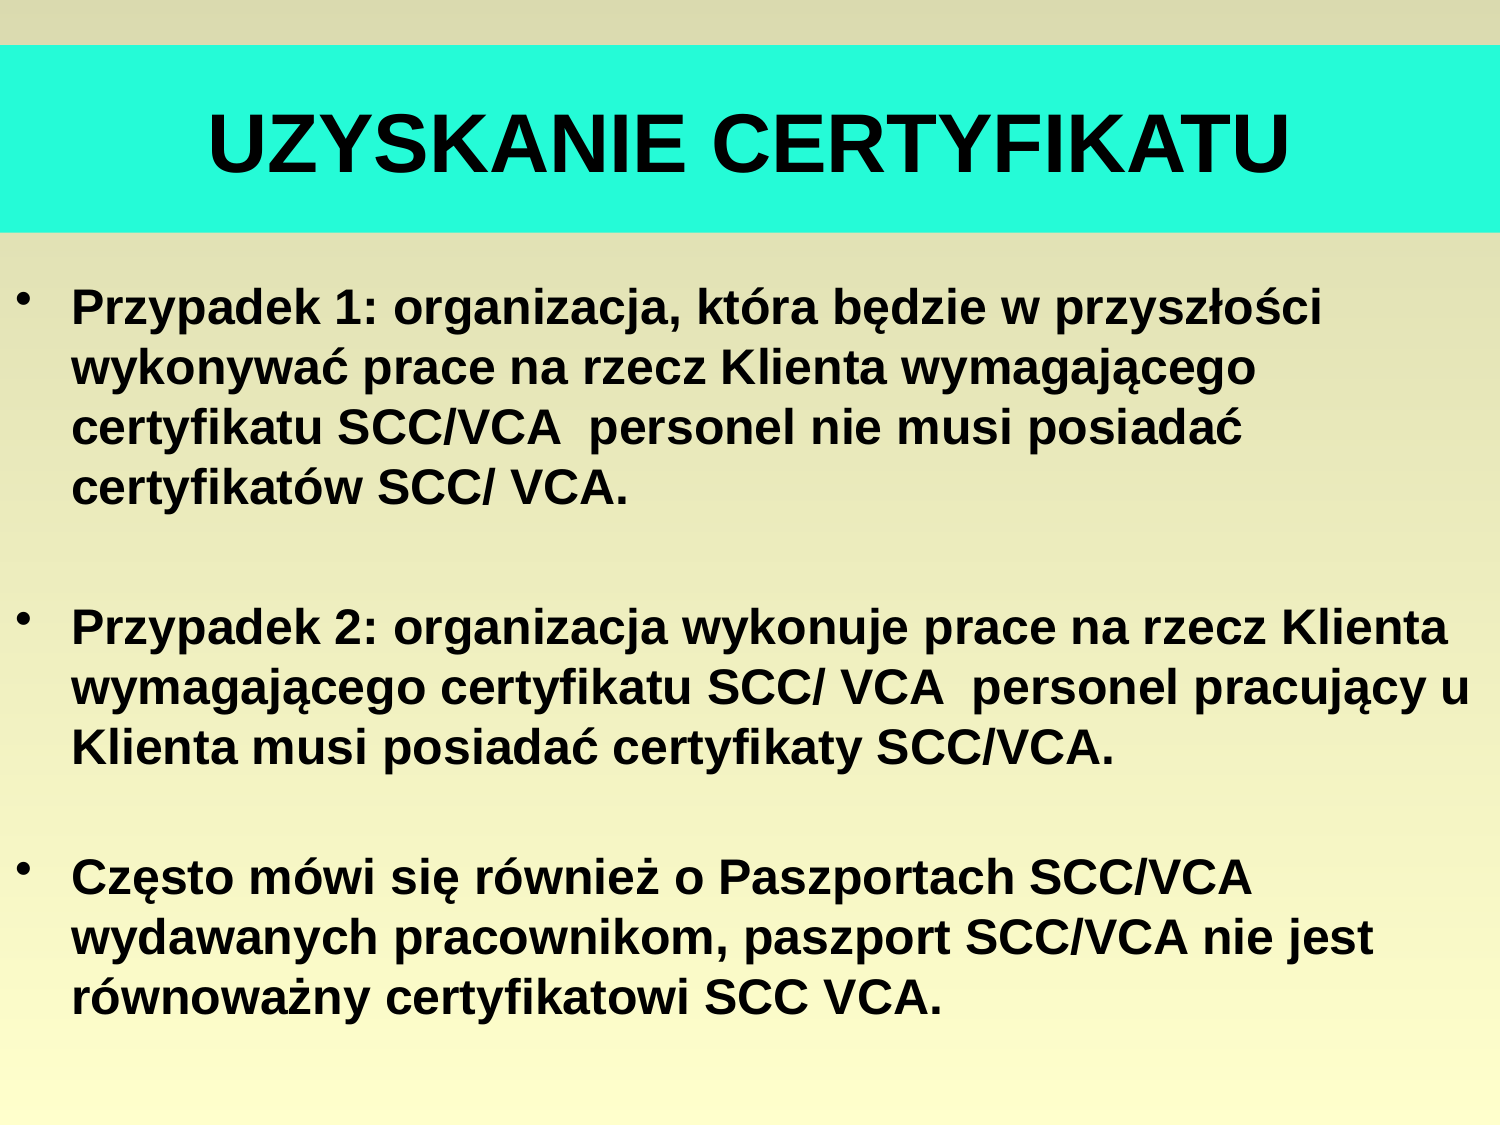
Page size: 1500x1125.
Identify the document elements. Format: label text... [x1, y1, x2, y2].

list Przypadek 1: organizacja, która będzie w przyszłości wykonywać prace na rzecz Klienta wymagającego certyfikatu SCC/VCA  personel nie musi posiadać certyfikatów SCC/ VCA. Przypadek 2: organizacja wykonuje prace na rzecz Klienta wymagającego certyfikatu SCC/ VCA  personel pracujący u Klienta musi posiadać certyfikaty SCC/VCA. Często mówi się również o Paszportach SCC/VCA wydawanych pracownikom, paszport SCC/VCA nie jest równoważny certyfikatowi SCC VCA. [0, 267, 1500, 1125]
title UZYSKANIE CERTYFIKATU [0, 45, 1500, 233]
